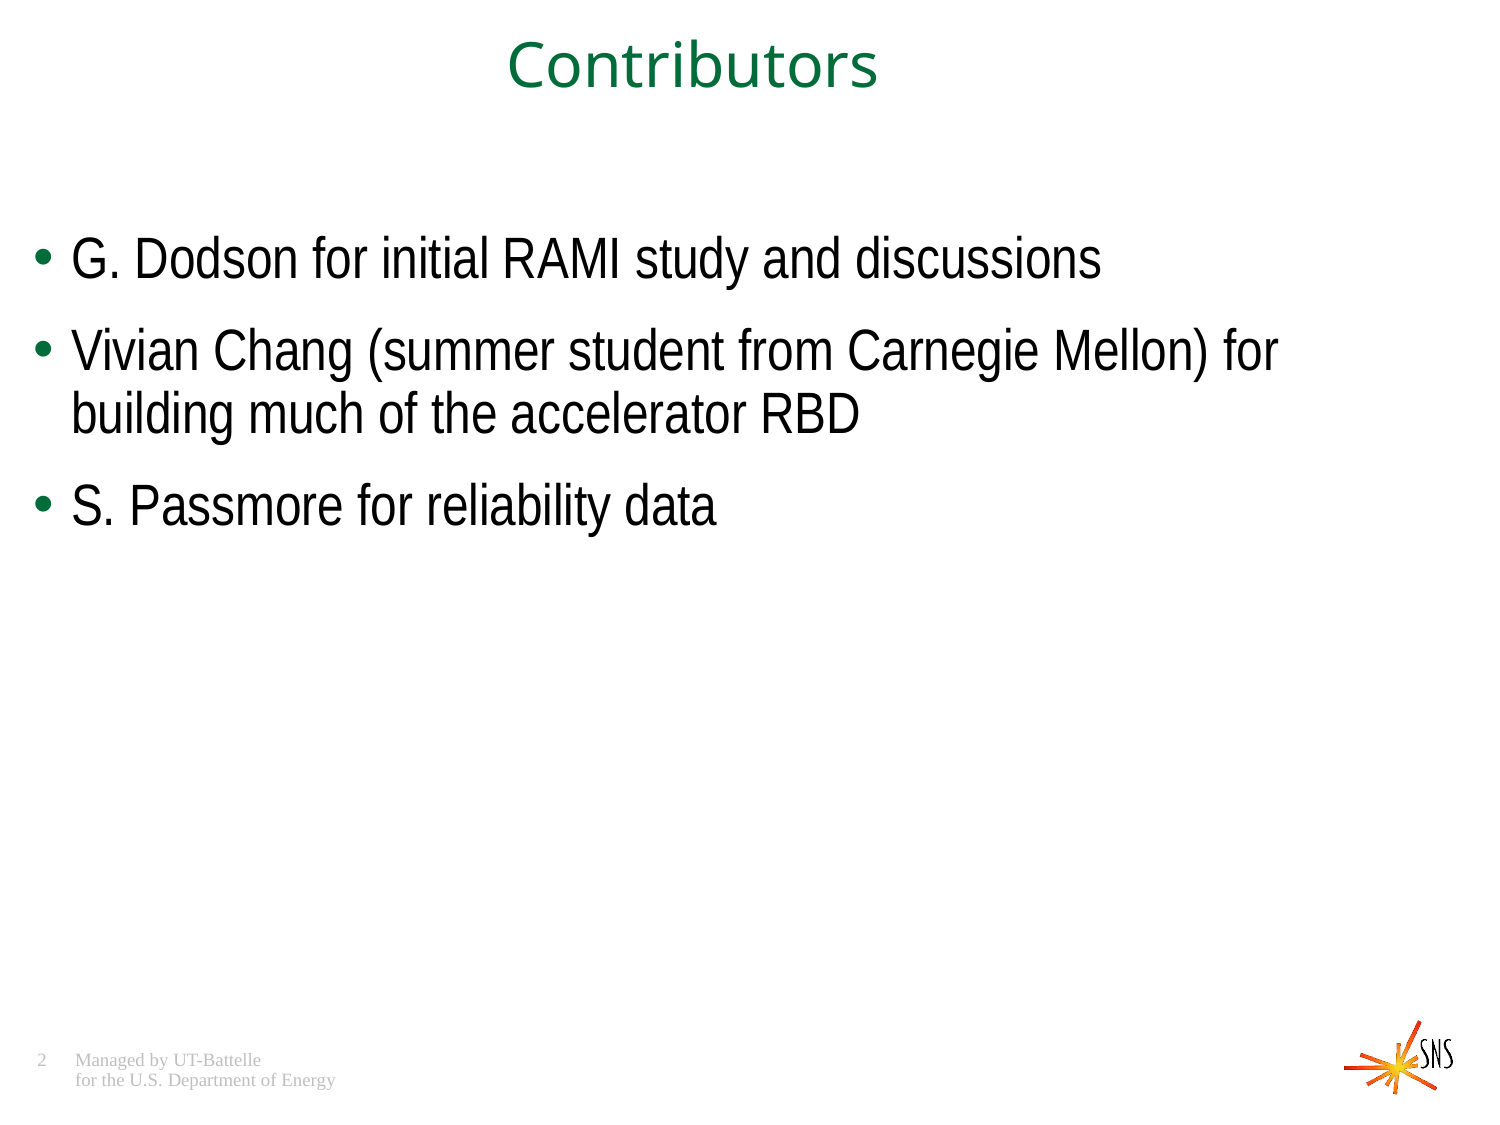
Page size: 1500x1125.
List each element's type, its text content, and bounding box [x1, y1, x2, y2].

list G. Dodson for initial RAMI study and discussions Vivian Chang (summer student from Carnegie Mellon) for building much of the accelerator RBD S. Passmore for reliability data [18, 220, 1369, 551]
picture [1342, 1019, 1454, 1095]
title Contributors [18, 29, 1369, 111]
